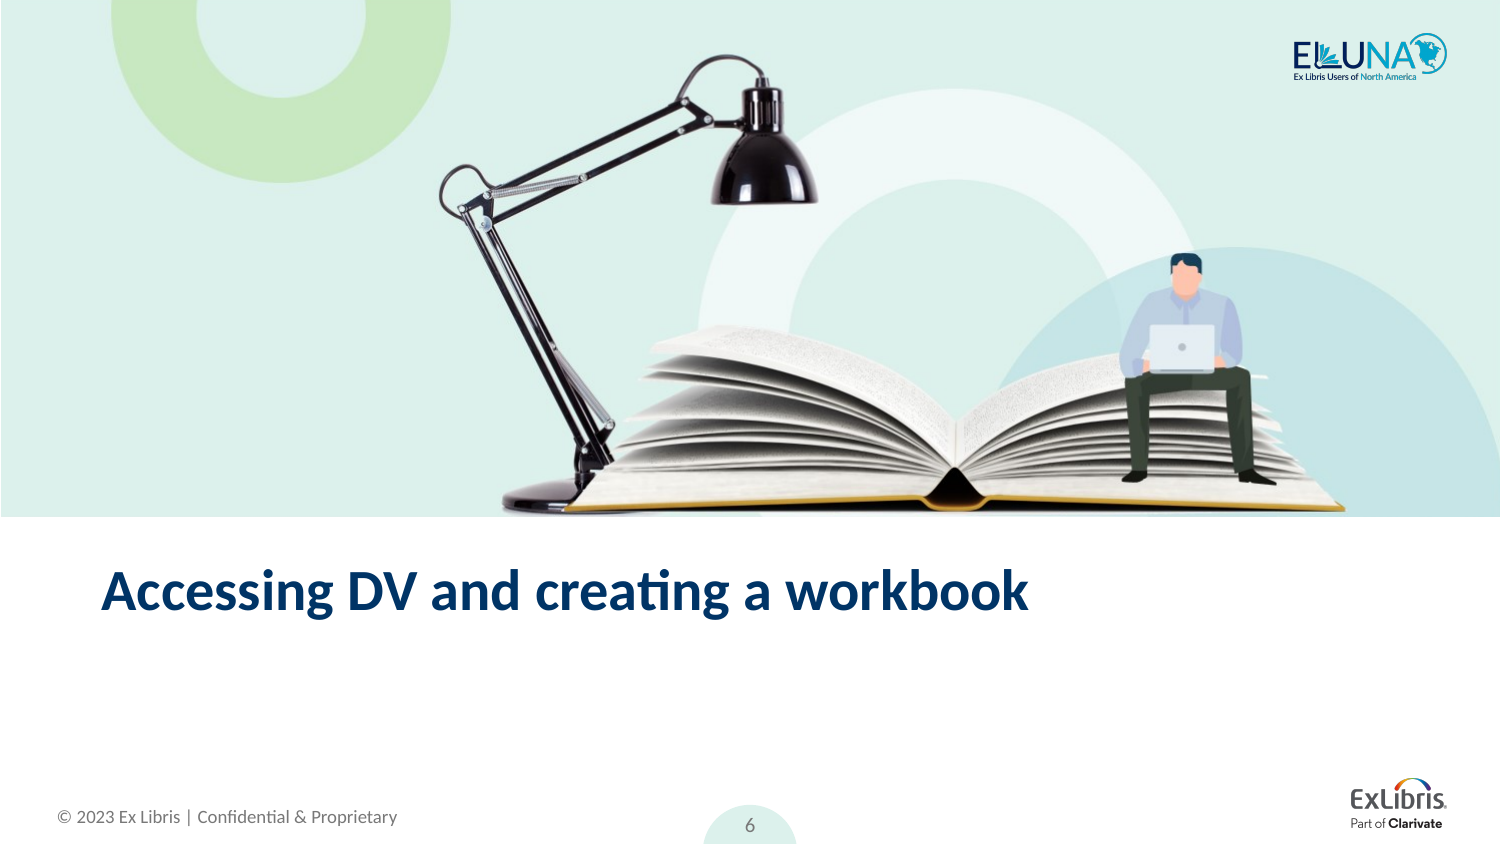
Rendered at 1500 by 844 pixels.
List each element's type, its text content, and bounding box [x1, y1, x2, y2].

title Accessing DV and creating a workbook [86, 544, 1152, 749]
picture [1351, 778, 1447, 828]
slide_number 6 [705, 793, 795, 844]
picture [1, 0, 1500, 517]
